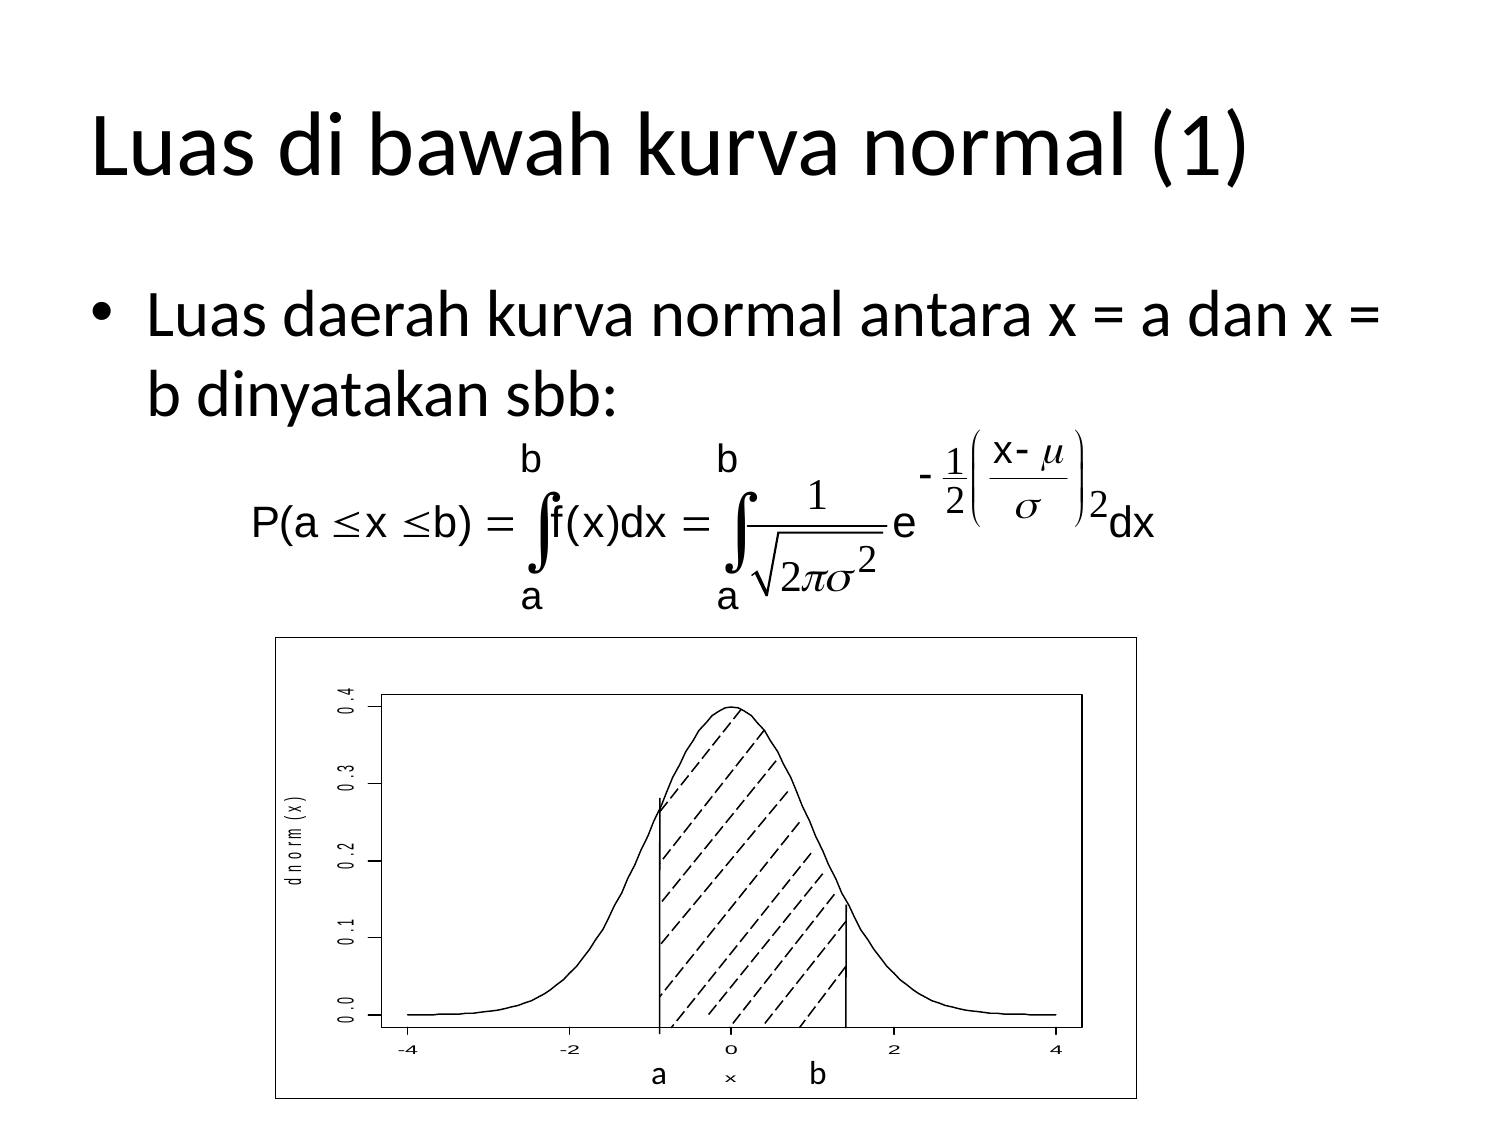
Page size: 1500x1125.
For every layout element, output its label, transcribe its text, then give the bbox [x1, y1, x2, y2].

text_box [274, 637, 1137, 1099]
list Luas daerah kurva normal antara x = a dan x = b dinyatakan sbb: [75, 262, 1425, 1005]
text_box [249, 424, 1163, 617]
title Luas di bawah kurva normal (1) [75, 45, 1425, 233]
